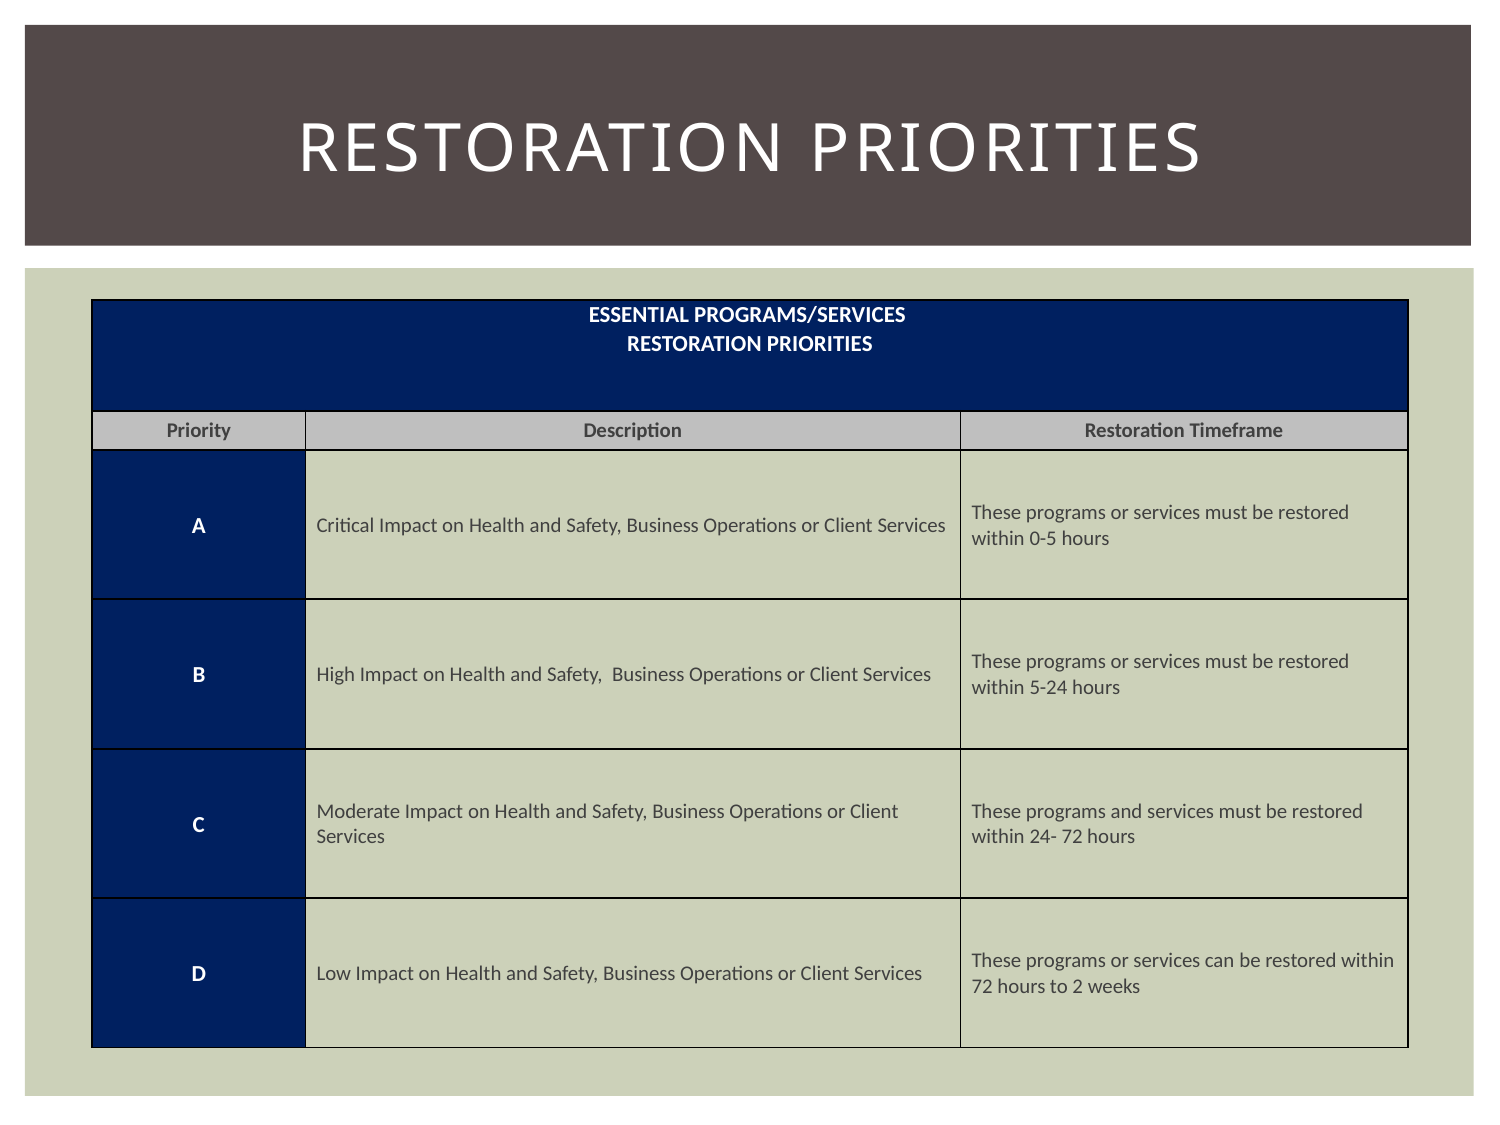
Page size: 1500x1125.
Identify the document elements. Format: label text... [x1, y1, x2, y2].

text_box [0, 0, 1500, 75]
table_cell Low Impact on Health and Safety, Business Operations or Client Services [306, 899, 960, 1047]
table_cell Priority [93, 412, 305, 449]
table_header ESSENTIAL PROGRAMS/SERVICES RESTORATION PRIORITIES [93, 301, 1407, 410]
table_cell These programs or services can be restored within 72 hours to 2 weeks [961, 899, 1407, 1047]
table_cell These programs and services must be restored within 24- 72 hours [961, 750, 1407, 897]
table_cell Description [306, 412, 960, 449]
table_cell A [93, 451, 305, 598]
table_cell B [93, 600, 305, 748]
title Restoration priorities [62, 75, 1438, 232]
table_cell These programs or services must be restored within 5-24 hours [961, 600, 1407, 748]
table_cell Critical Impact on Health and Safety, Business Operations or Client Services [306, 451, 960, 598]
table_cell High Impact on Health and Safety, Business Operations or Client Services [306, 600, 960, 748]
table_cell C [93, 750, 305, 897]
table_cell Restoration Timeframe [961, 412, 1407, 449]
table_cell These programs or services must be restored within 0-5 hours [961, 451, 1407, 598]
table_cell Moderate Impact on Health and Safety, Business Operations or Client Services [306, 750, 960, 897]
table_cell D [93, 899, 305, 1047]
